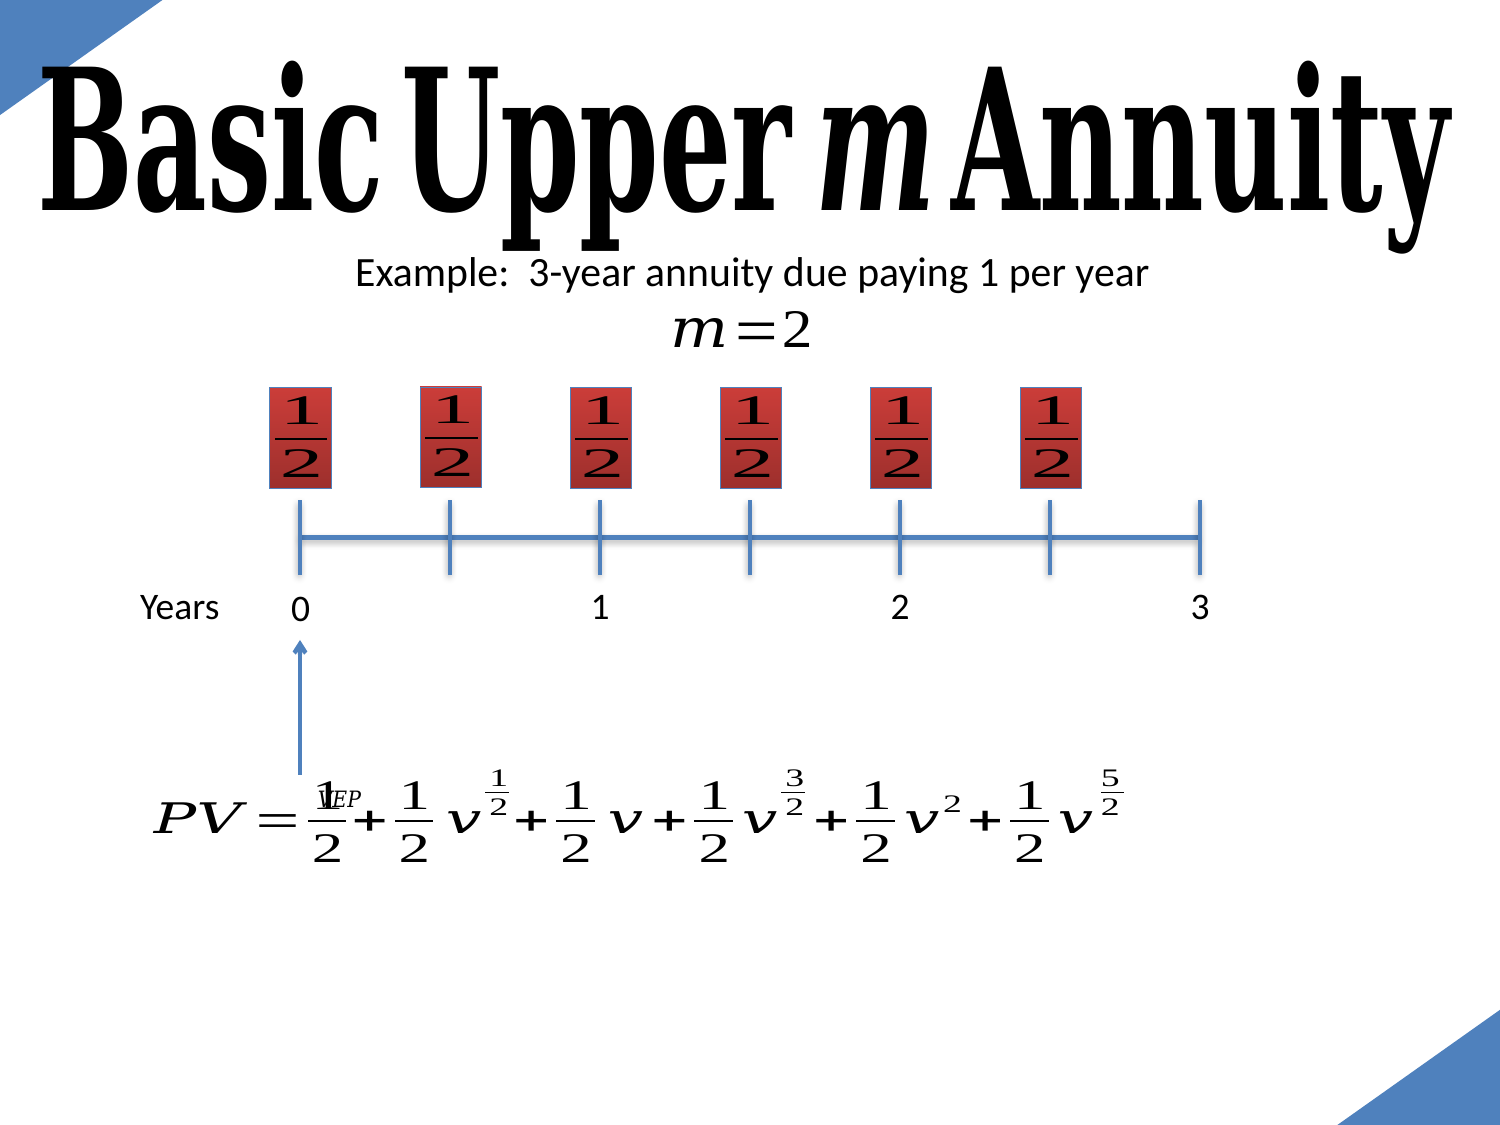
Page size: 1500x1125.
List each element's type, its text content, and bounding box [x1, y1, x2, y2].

text_box 0 [276, 576, 325, 637]
text_box Example: 3-year annuity due paying 1 per year [340, 237, 1165, 303]
text_box 2 [875, 574, 925, 635]
text_box Years [125, 574, 235, 635]
text_box 1 [575, 574, 625, 635]
text_box 3 [1175, 574, 1225, 635]
